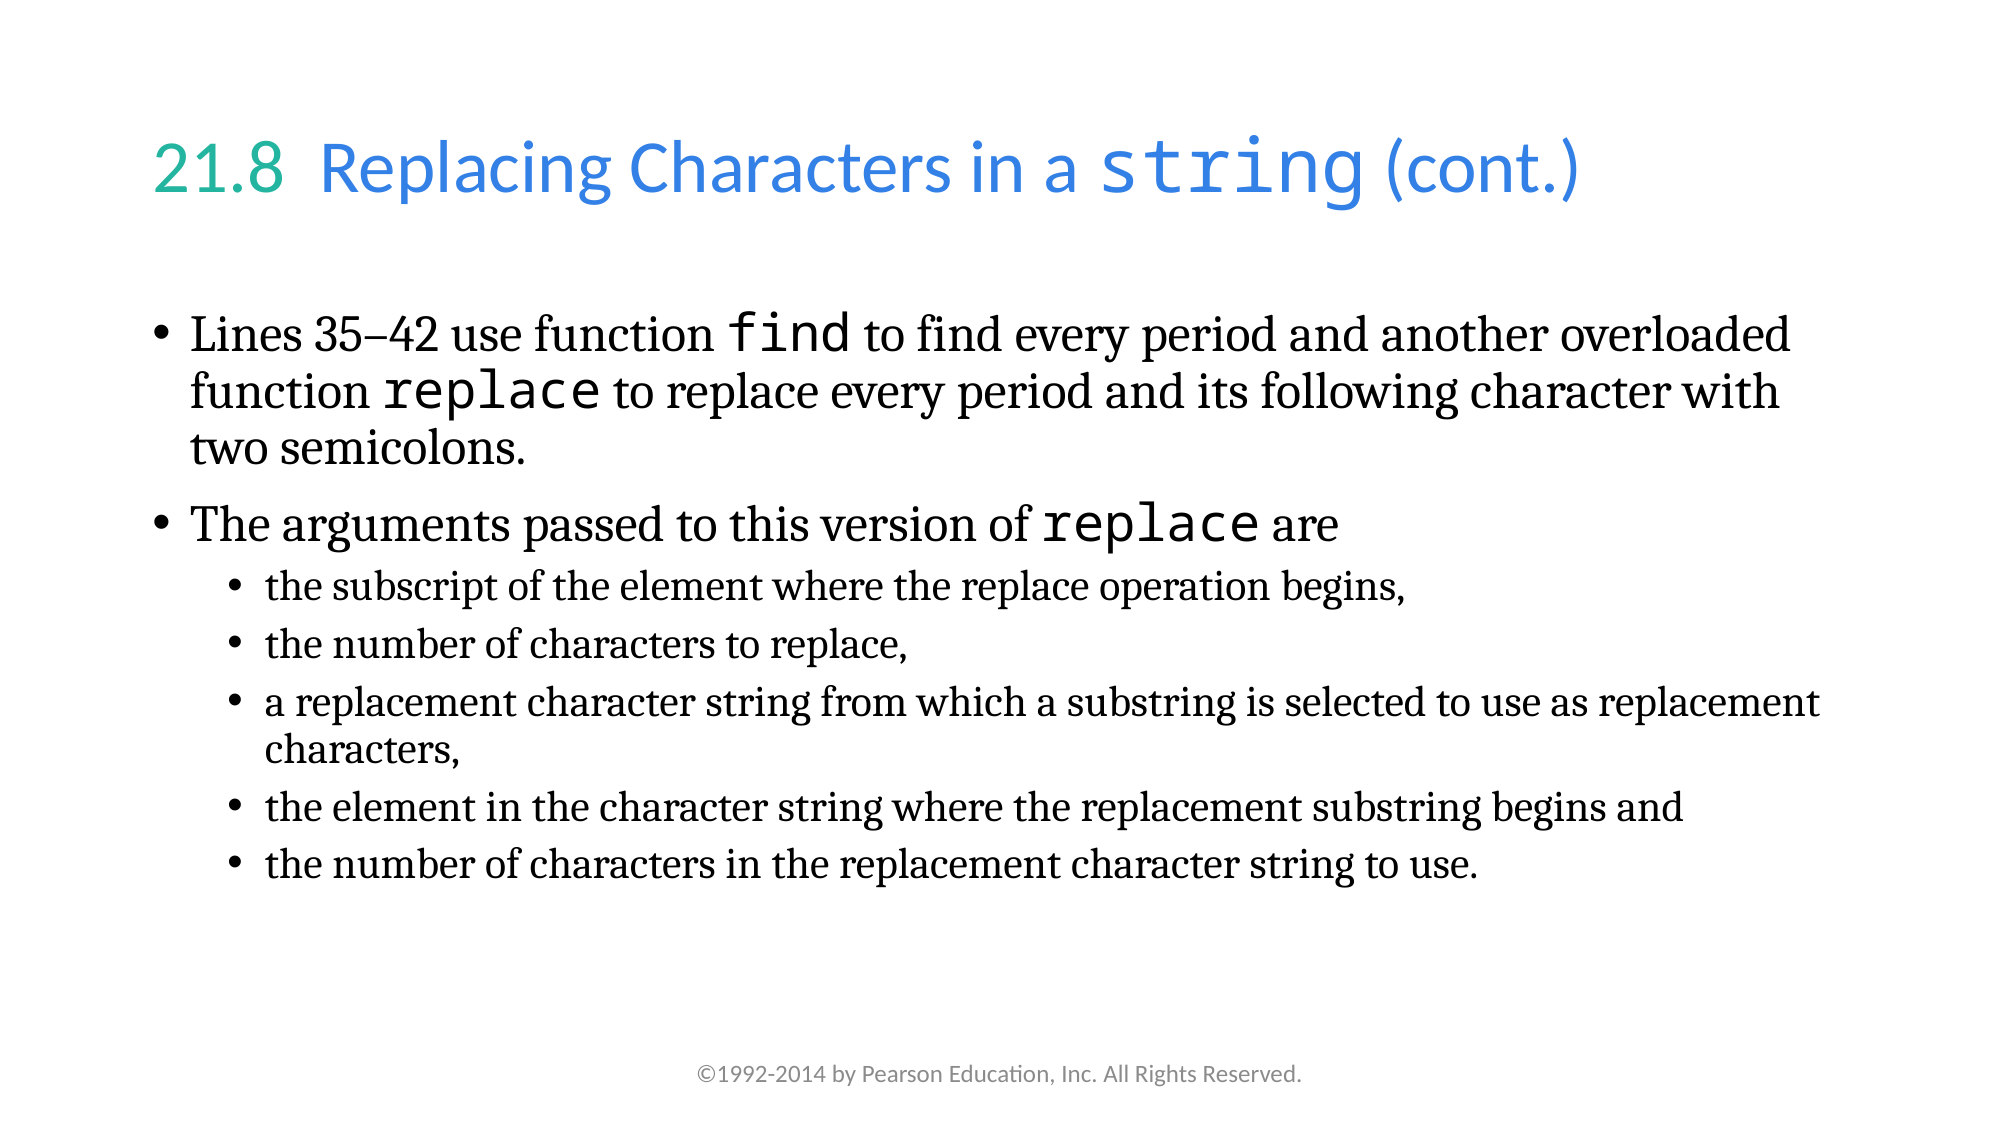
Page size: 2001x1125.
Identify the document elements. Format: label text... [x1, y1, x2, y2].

list Lines 35–42 use function find to find every period and another overloaded function replace to replace every period and its following character with two semicolons. The arguments passed to this version of replace are the subscript of the element where the replace operation begins, the number of characters to replace, a replacement character string from which a substring is selected to use as replacement characters, the element in the character string where the replacement substring begins and the number of characters in the replacement character string to use. [137, 299, 1863, 1014]
title 21.8 Replacing Characters in a string (cont.) [137, 59, 1863, 278]
footer ©1992-2014 by Pearson Education, Inc. All Rights Reserved. [662, 1042, 1338, 1103]
